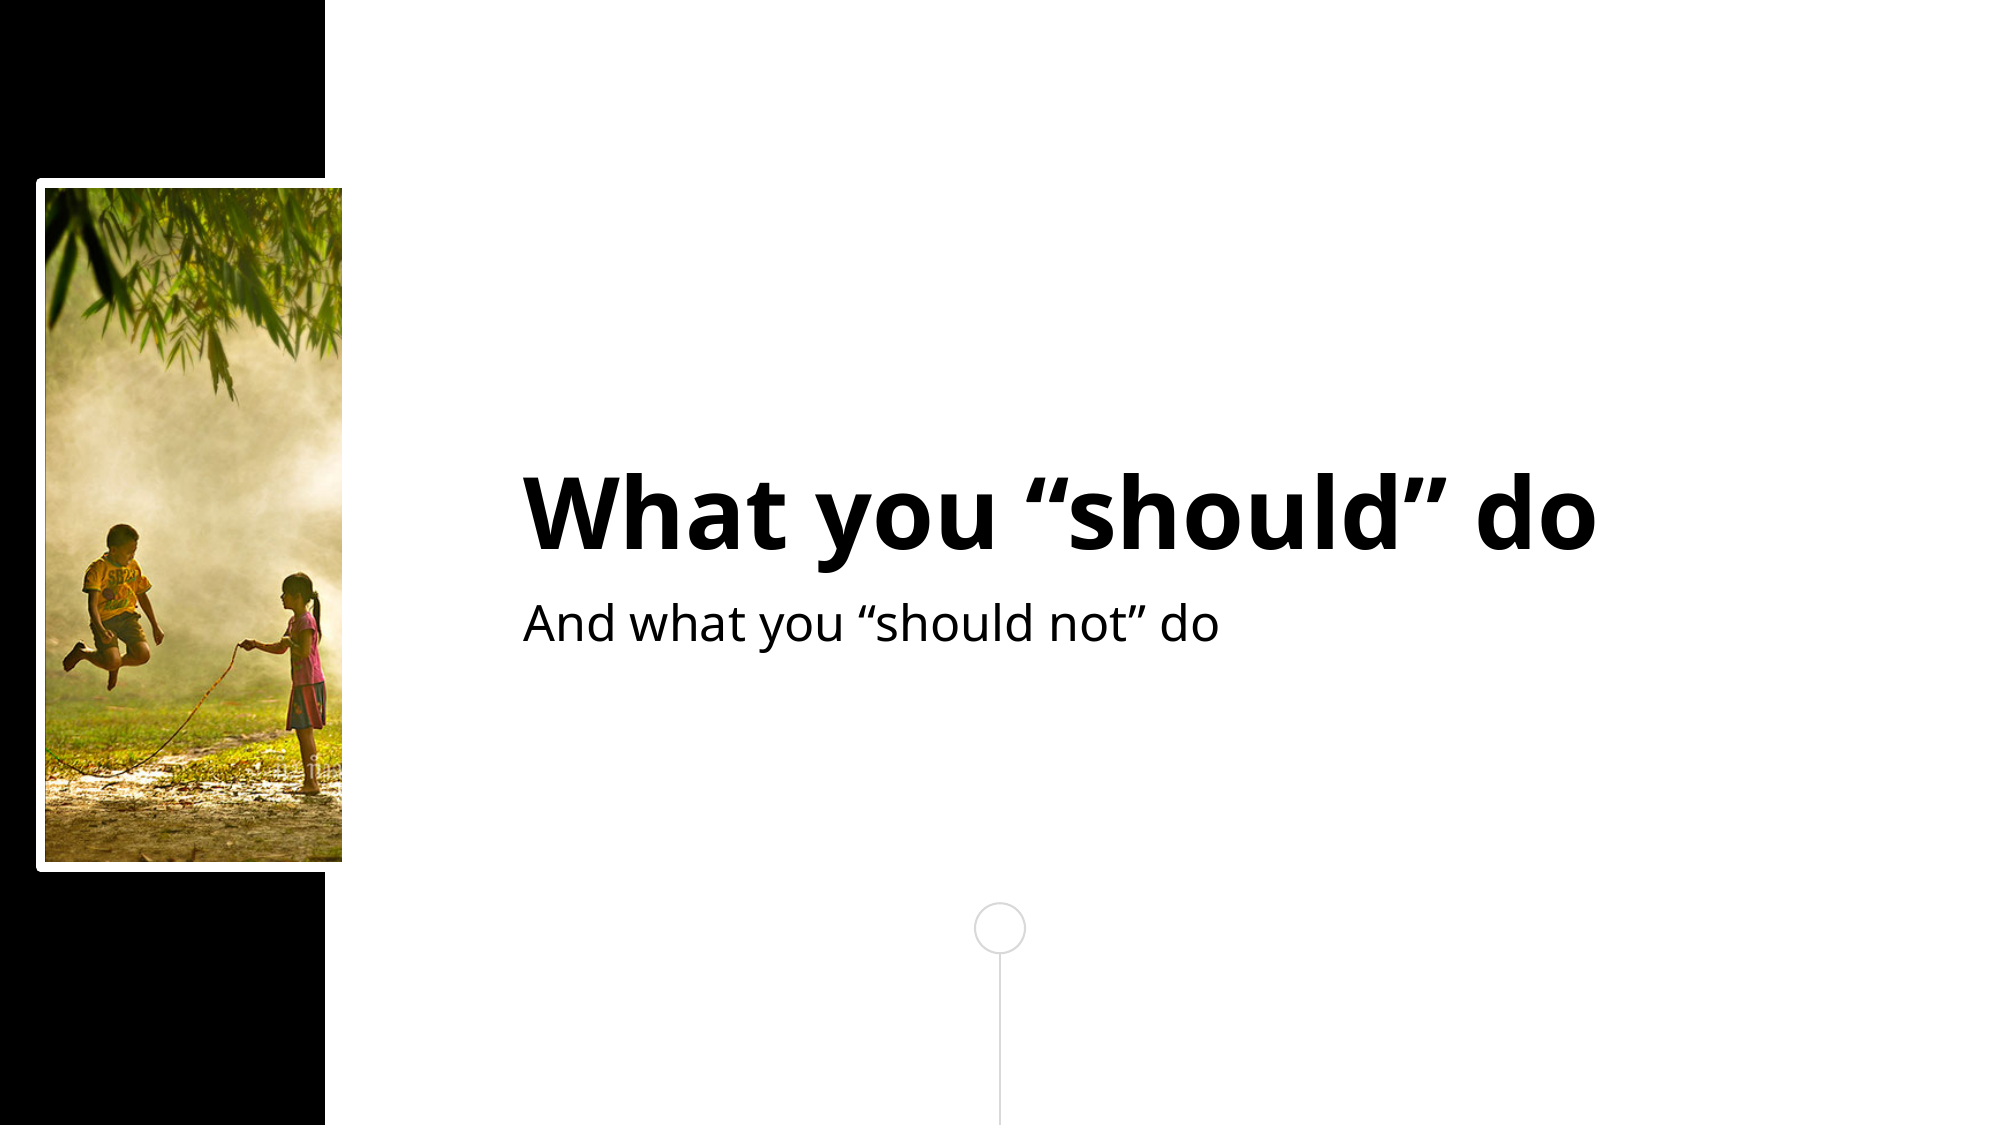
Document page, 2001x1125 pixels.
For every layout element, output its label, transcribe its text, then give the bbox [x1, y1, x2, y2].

text_box [973, 902, 1027, 955]
title What you “should” do [508, 186, 1862, 579]
picture [45, 187, 343, 863]
subtitle And what you “should not” do [508, 590, 1862, 863]
